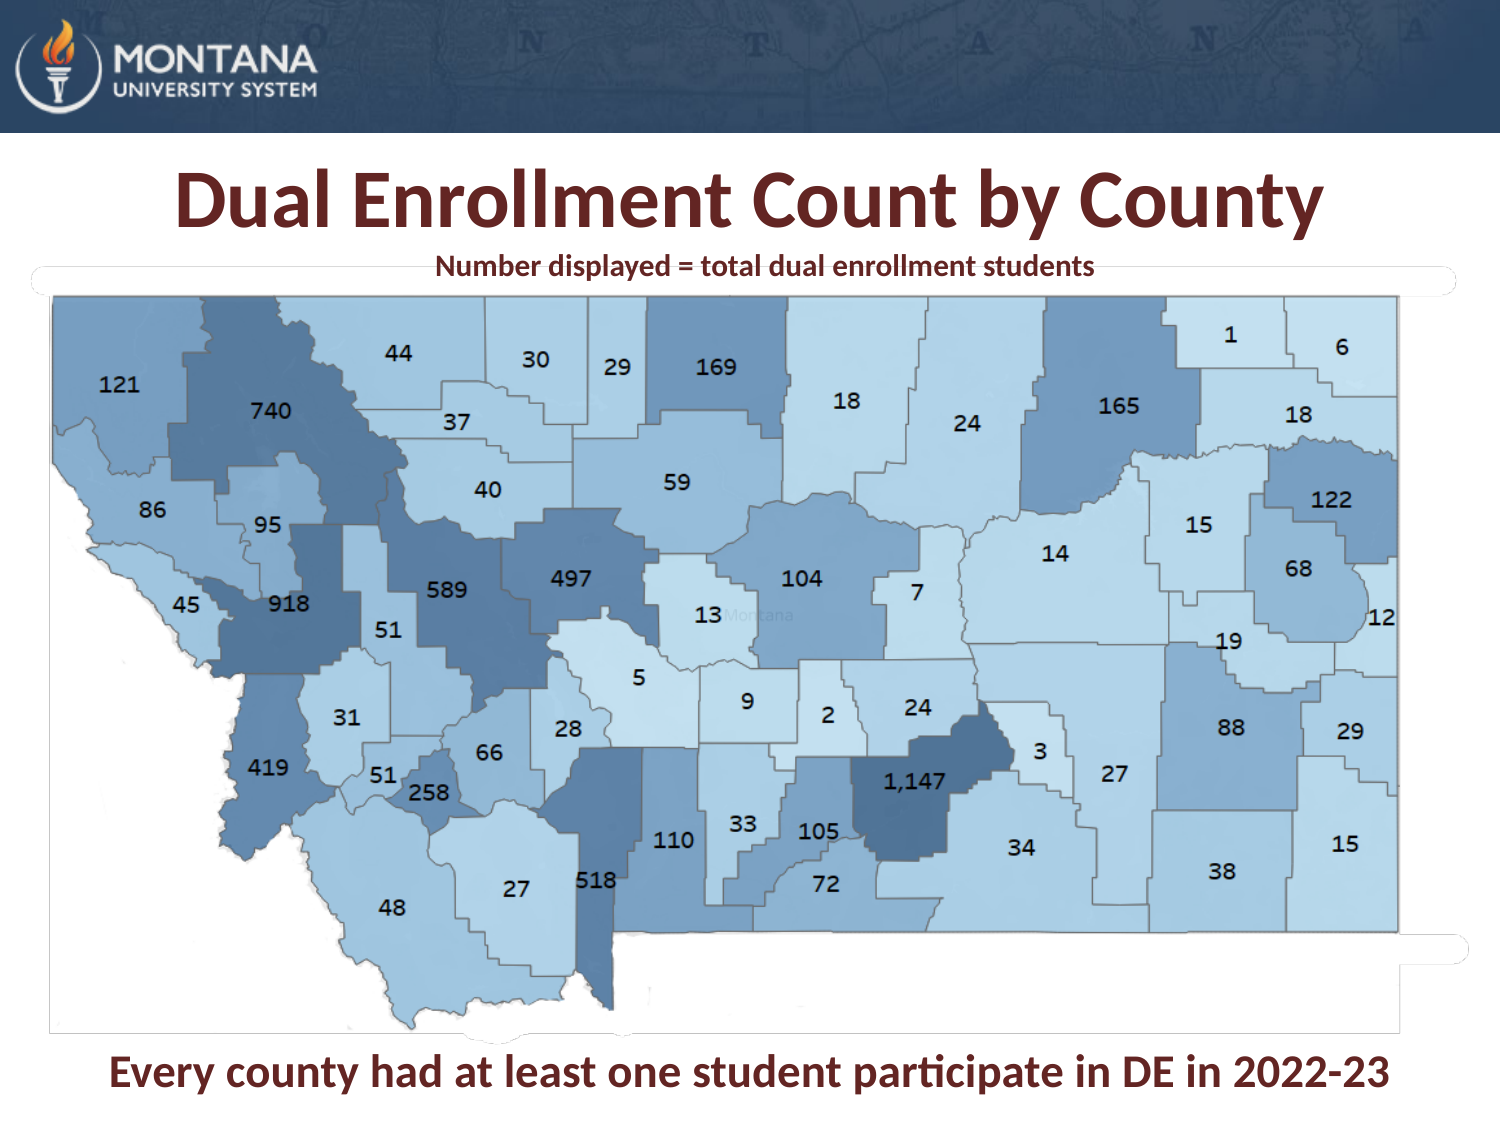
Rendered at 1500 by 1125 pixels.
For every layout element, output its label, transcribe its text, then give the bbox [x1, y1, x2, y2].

title Dual Enrollment Count by County [0, 140, 1500, 300]
picture [0, 0, 1500, 134]
text_box Number displayed = total dual enrollment students [420, 237, 1152, 264]
picture [30, 265, 1470, 1047]
text_box Every county had at least one student participate in DE in 2022-23 [0, 1033, 1500, 1125]
